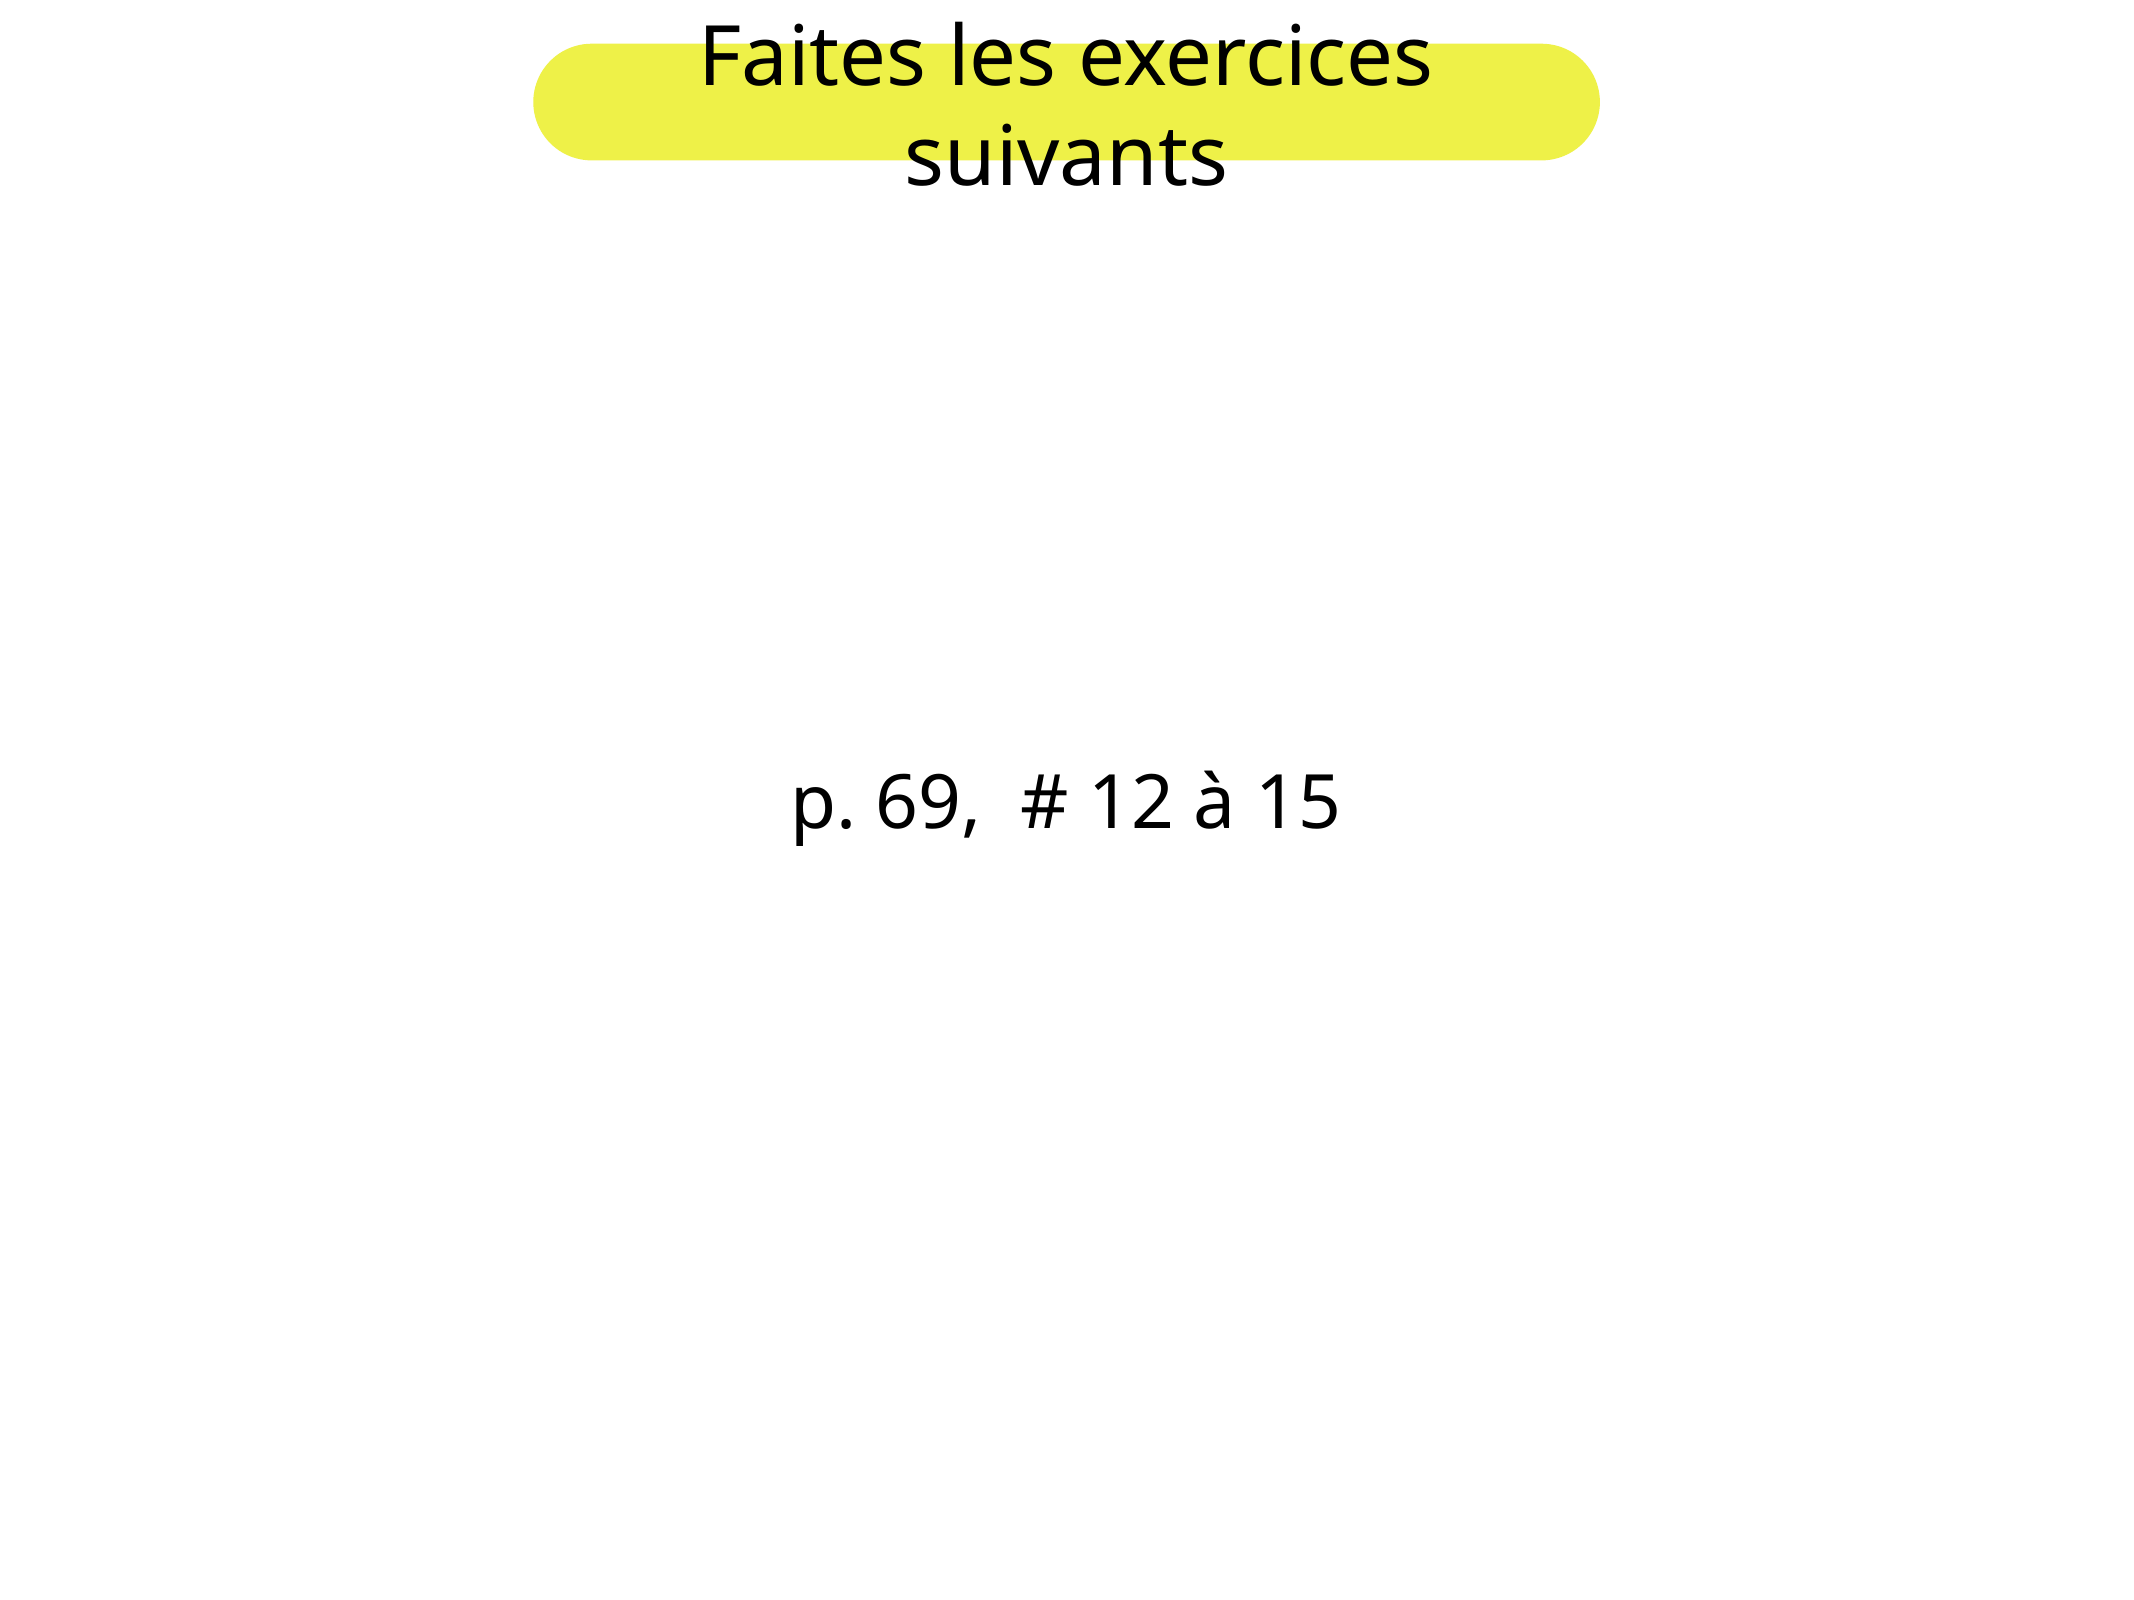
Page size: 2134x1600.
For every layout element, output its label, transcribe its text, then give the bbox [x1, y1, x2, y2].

text_box Faites les exercices suivants [533, 43, 1600, 161]
text_box p. 69, # 12 à 15 [781, 745, 1351, 853]
